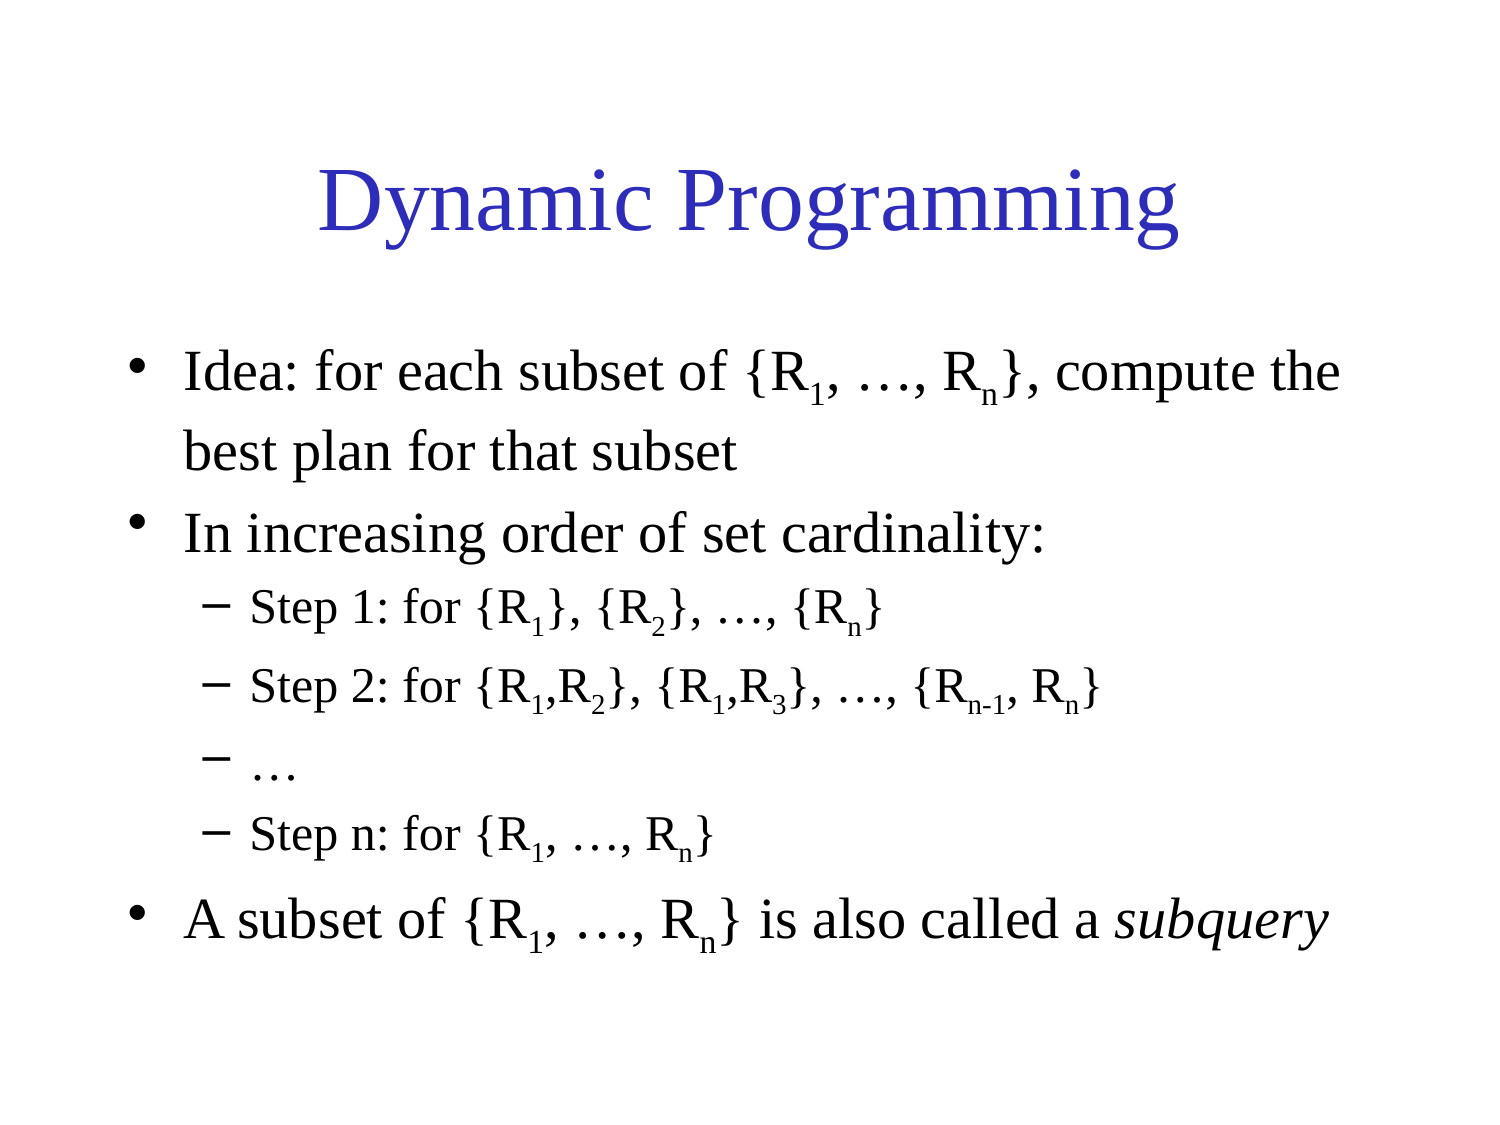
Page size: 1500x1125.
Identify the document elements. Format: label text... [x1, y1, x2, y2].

title Dynamic Programming [112, 99, 1388, 288]
list Idea: for each subset of {R1, …, Rn}, compute the best plan for that subset In increasing order of set cardinality: Step 1: for {R1}, {R2}, …, {Rn} Step 2: for {R1,R2}, {R1,R3}, …, {Rn-1, Rn} … Step n: for {R1, …, Rn} A subset of {R1, …, Rn} is also called a subquery [112, 324, 1388, 1001]
